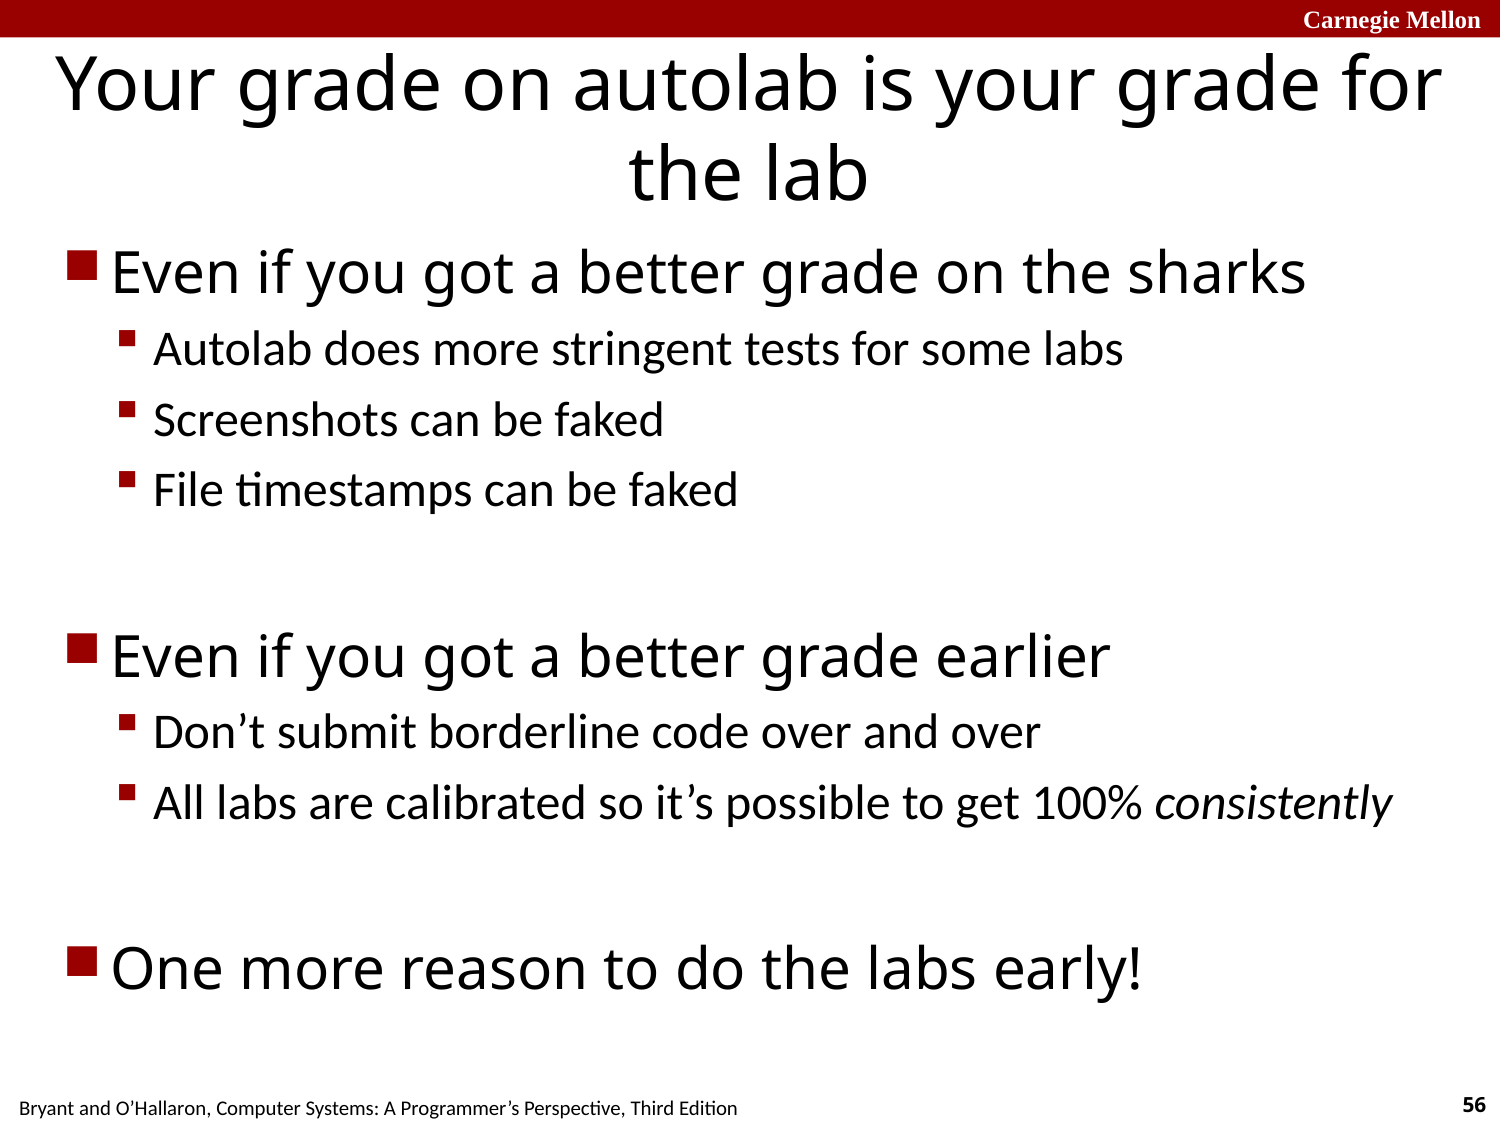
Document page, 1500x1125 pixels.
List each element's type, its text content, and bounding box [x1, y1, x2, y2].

list Even if you got a better grade on the sharks Autolab does more stringent tests for some labs Screenshots can be faked File timestamps can be faked Even if you got a better grade earlier Don’t submit borderline code over and over All labs are calibrated so it’s possible to get 100% consistently One more reason to do the labs early! [62, 228, 1438, 1122]
title Your grade on autolab is your grade for the lab [0, 37, 1500, 213]
